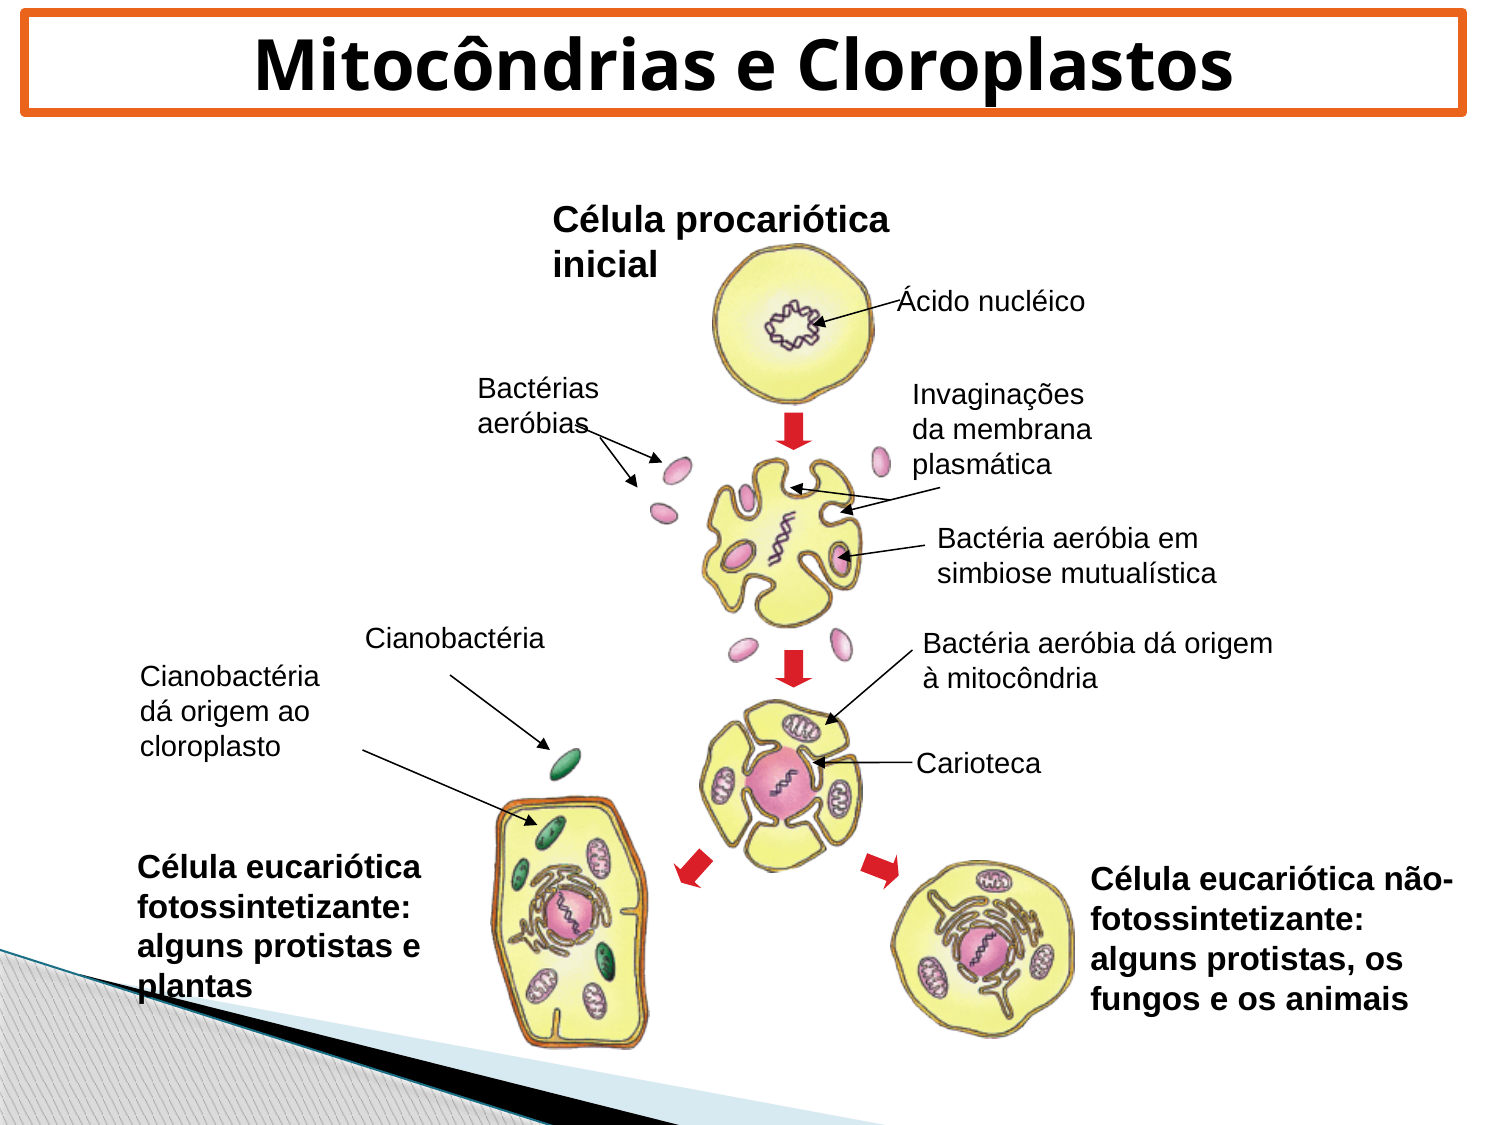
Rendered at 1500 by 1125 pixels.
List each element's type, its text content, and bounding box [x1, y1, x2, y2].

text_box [462, 362, 663, 488]
picture [699, 699, 863, 747]
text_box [812, 274, 1096, 326]
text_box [837, 512, 1313, 598]
picture [649, 446, 891, 663]
text_box [774, 440, 784, 445]
text_box Célula eucariótica não-fotossintetizante: alguns protistas, os fungos e os animais [1080, 849, 1475, 1025]
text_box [537, 187, 988, 406]
text_box [774, 674, 813, 688]
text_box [789, 367, 1113, 513]
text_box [674, 849, 901, 888]
text_box Mitocôndrias e Cloroplastos [20, 8, 1467, 117]
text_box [490, 747, 1076, 1050]
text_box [349, 612, 613, 751]
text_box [812, 737, 1051, 788]
text_box Célula eucariótica fotossintetizante: alguns protistas e plantas [122, 837, 475, 1012]
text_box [124, 649, 538, 826]
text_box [824, 616, 1299, 726]
